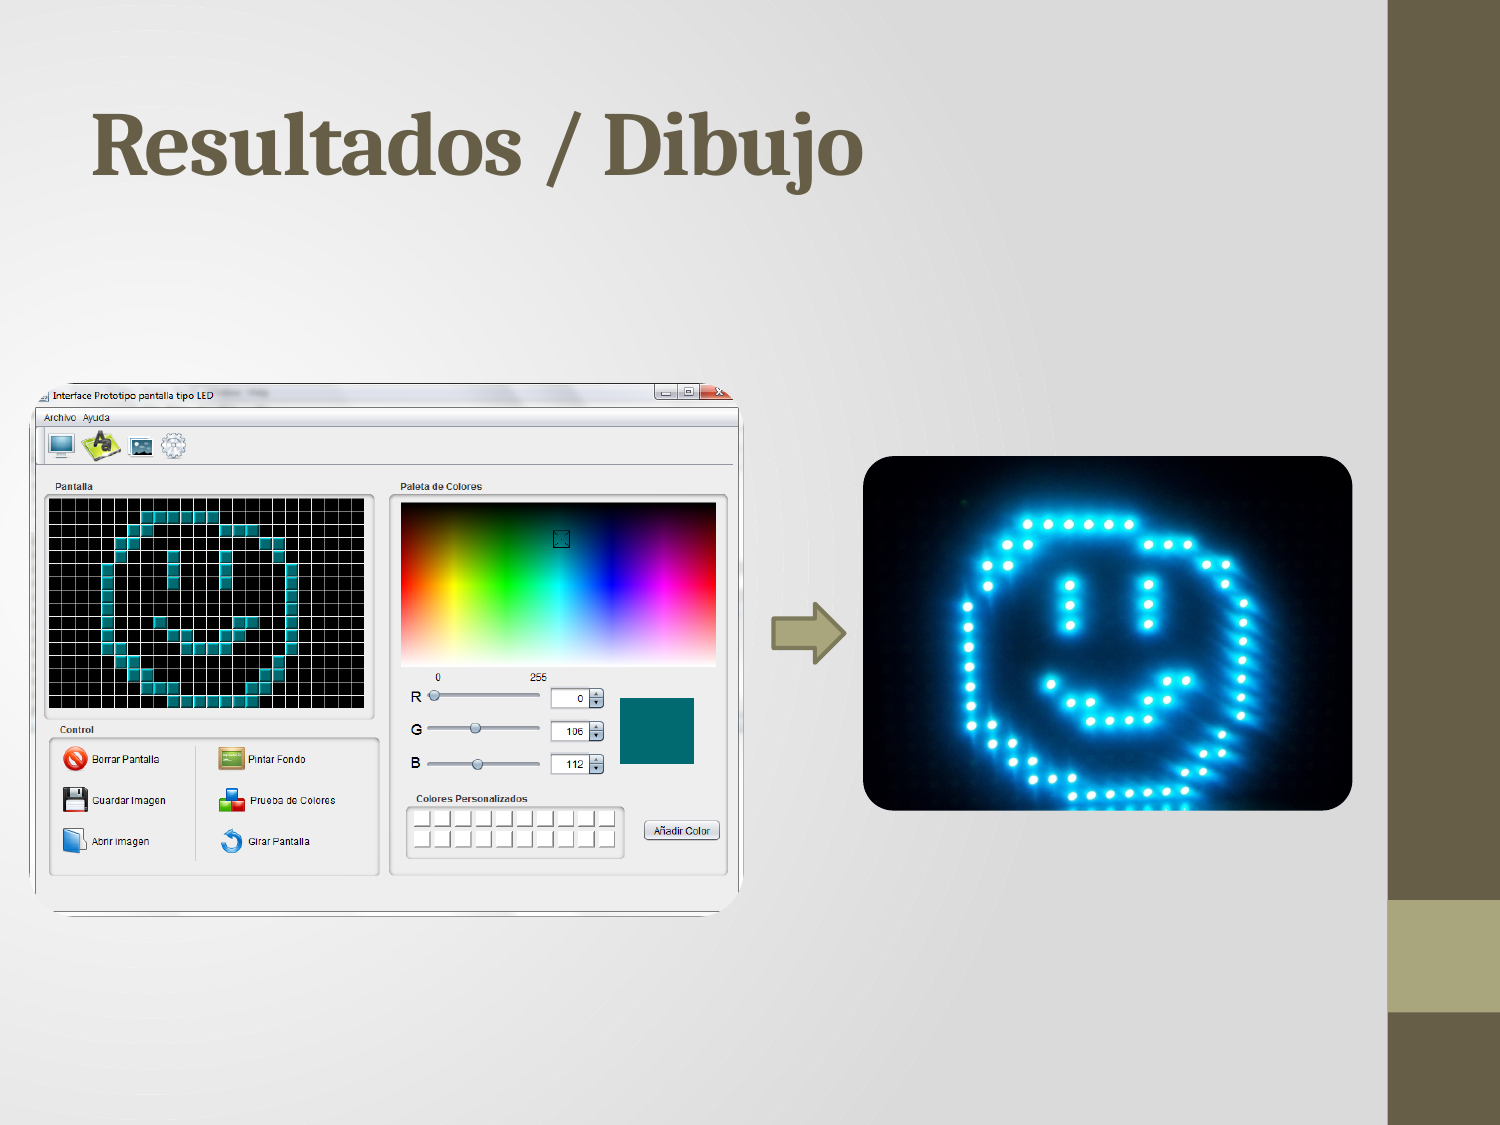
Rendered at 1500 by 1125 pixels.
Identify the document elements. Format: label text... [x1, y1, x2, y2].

picture [28, 382, 745, 918]
title Resultados / Dibujo [75, 45, 1325, 233]
text_box [771, 601, 847, 665]
picture [862, 455, 1353, 812]
